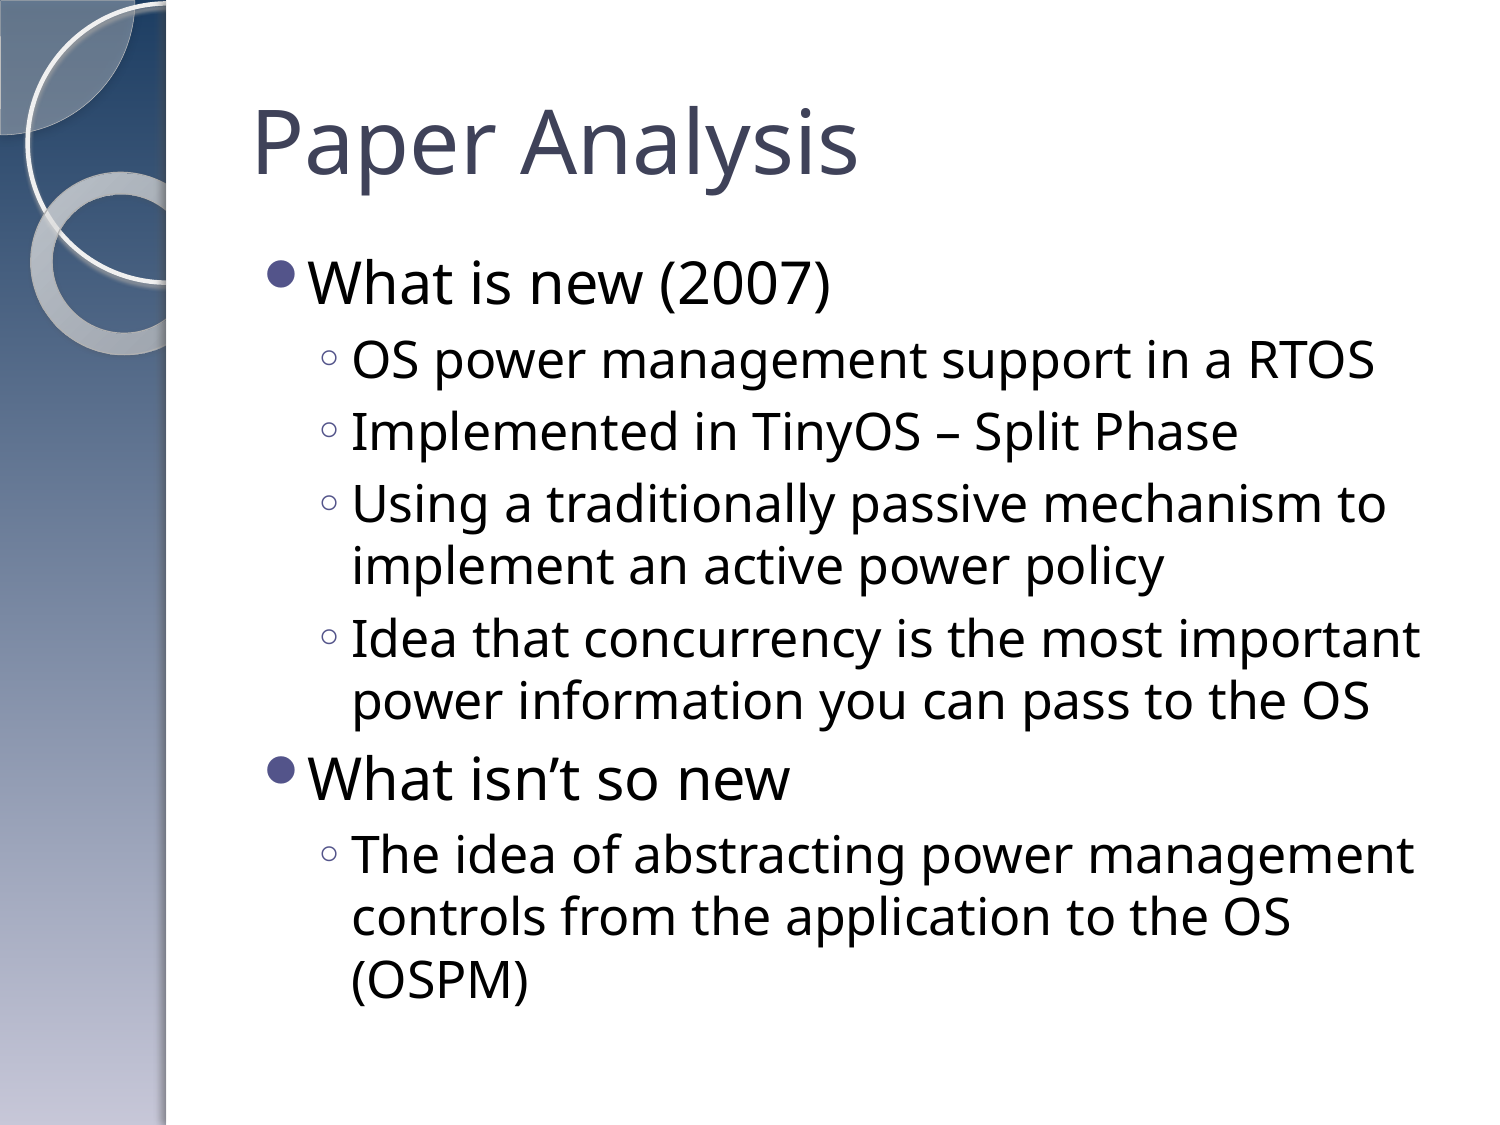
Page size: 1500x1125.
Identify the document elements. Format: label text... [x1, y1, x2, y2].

title Paper Analysis [235, 45, 1466, 233]
list What is new (2007) OS power management support in a RTOS Implemented in TinyOS – Split Phase Using a traditionally passive mechanism to implement an active power policy Idea that concurrency is the most important power information you can pass to the OS What isn’t so new The idea of abstracting power management controls from the application to the OS (OSPM) [235, 237, 1466, 1025]
